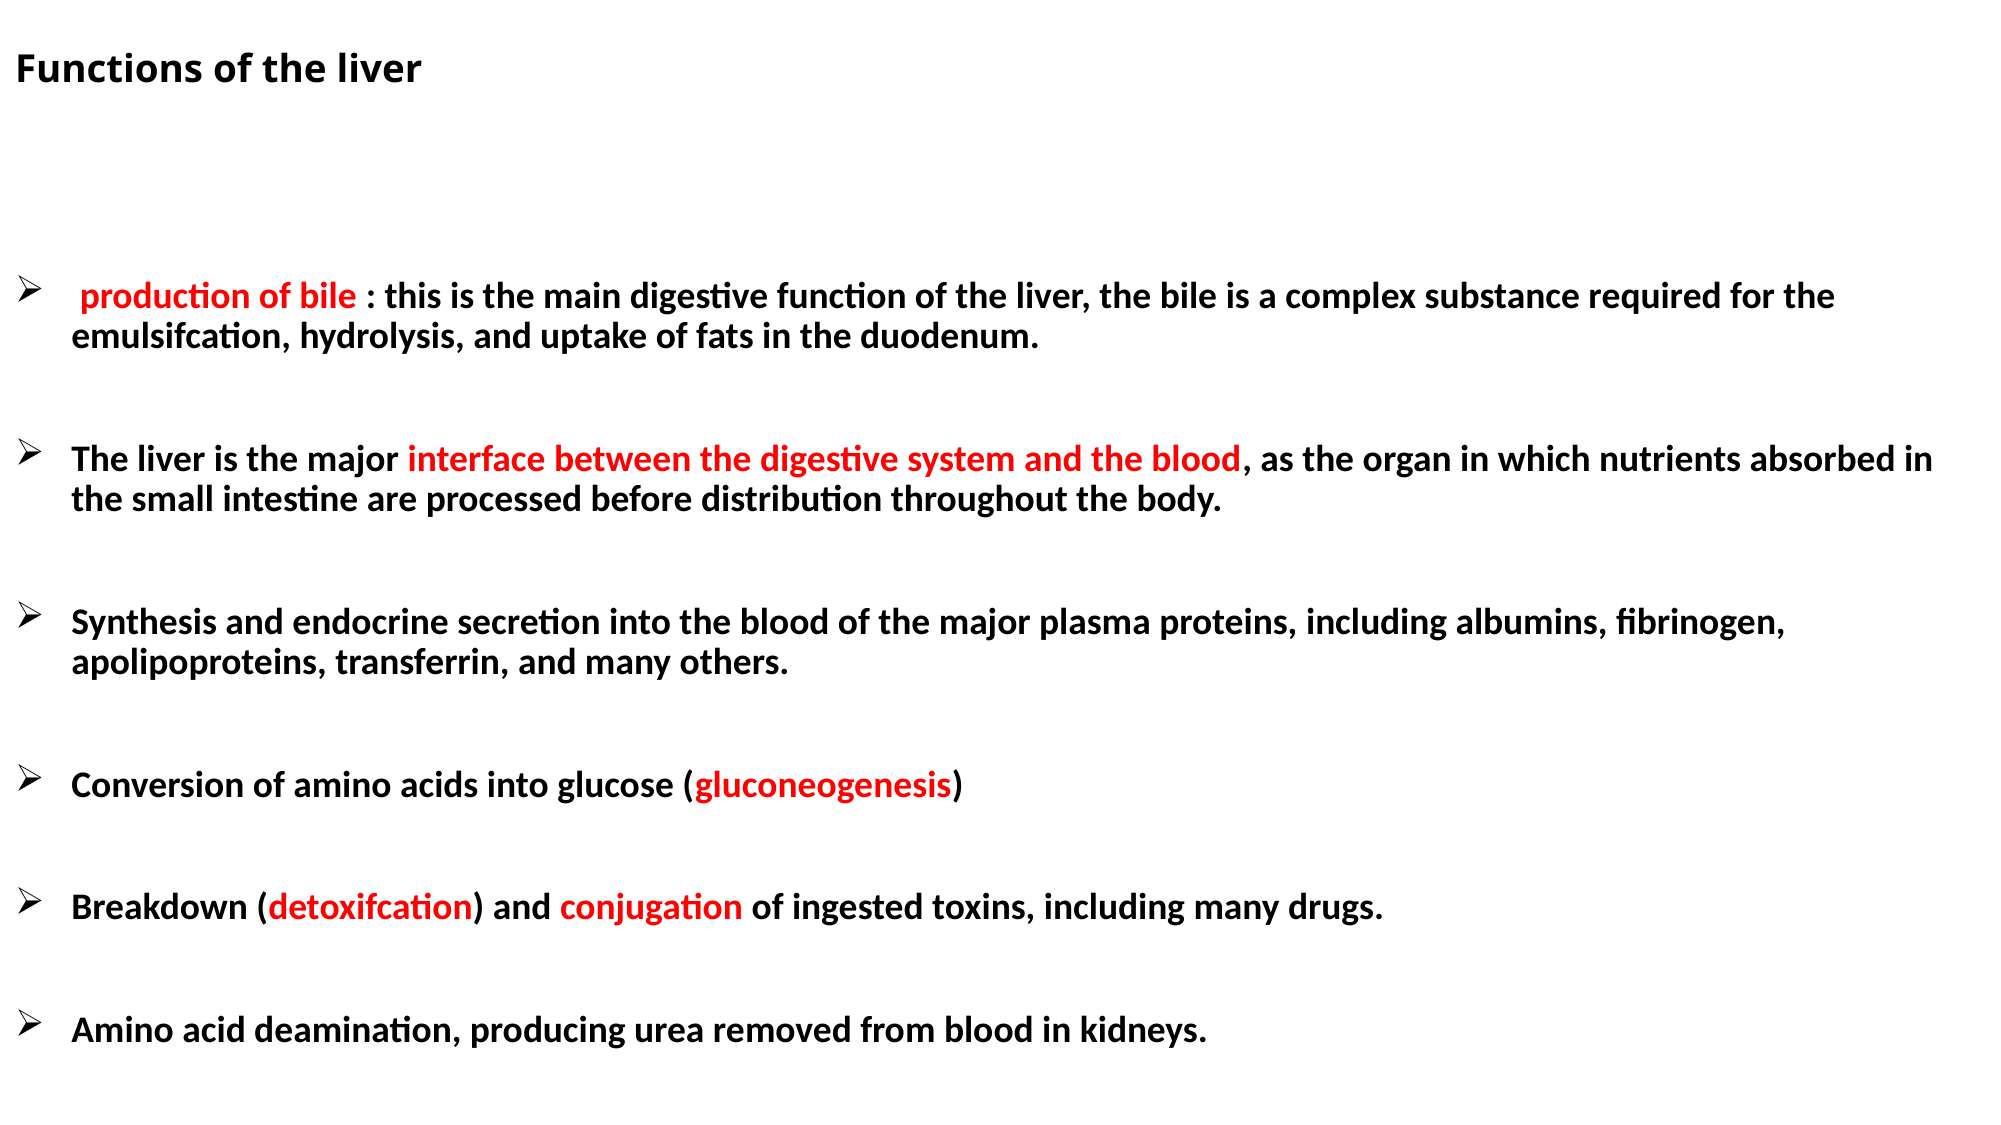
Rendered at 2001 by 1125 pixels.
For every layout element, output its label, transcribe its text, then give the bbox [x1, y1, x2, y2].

title Functions of the liver [0, 0, 1863, 146]
list production of bile : this is the main digestive function of the liver, the bile is a complex substance required for the emulsifcation, hydrolysis, and uptake of fats in the duodenum. The liver is the major interface between the digestive system and the blood, as the organ in which nutrients absorbed in the small intestine are processed before distribution throughout the body. Synthesis and endocrine secretion into the blood of the major plasma proteins, including albumins, fibrinogen, apolipoproteins, transferrin, and many others. Conversion of amino acids into glucose (gluconeogenesis) Breakdown (detoxifcation) and conjugation of ingested toxins, including many drugs. Amino acid deamination, producing urea removed from blood in kidneys. [0, 202, 1972, 1125]
